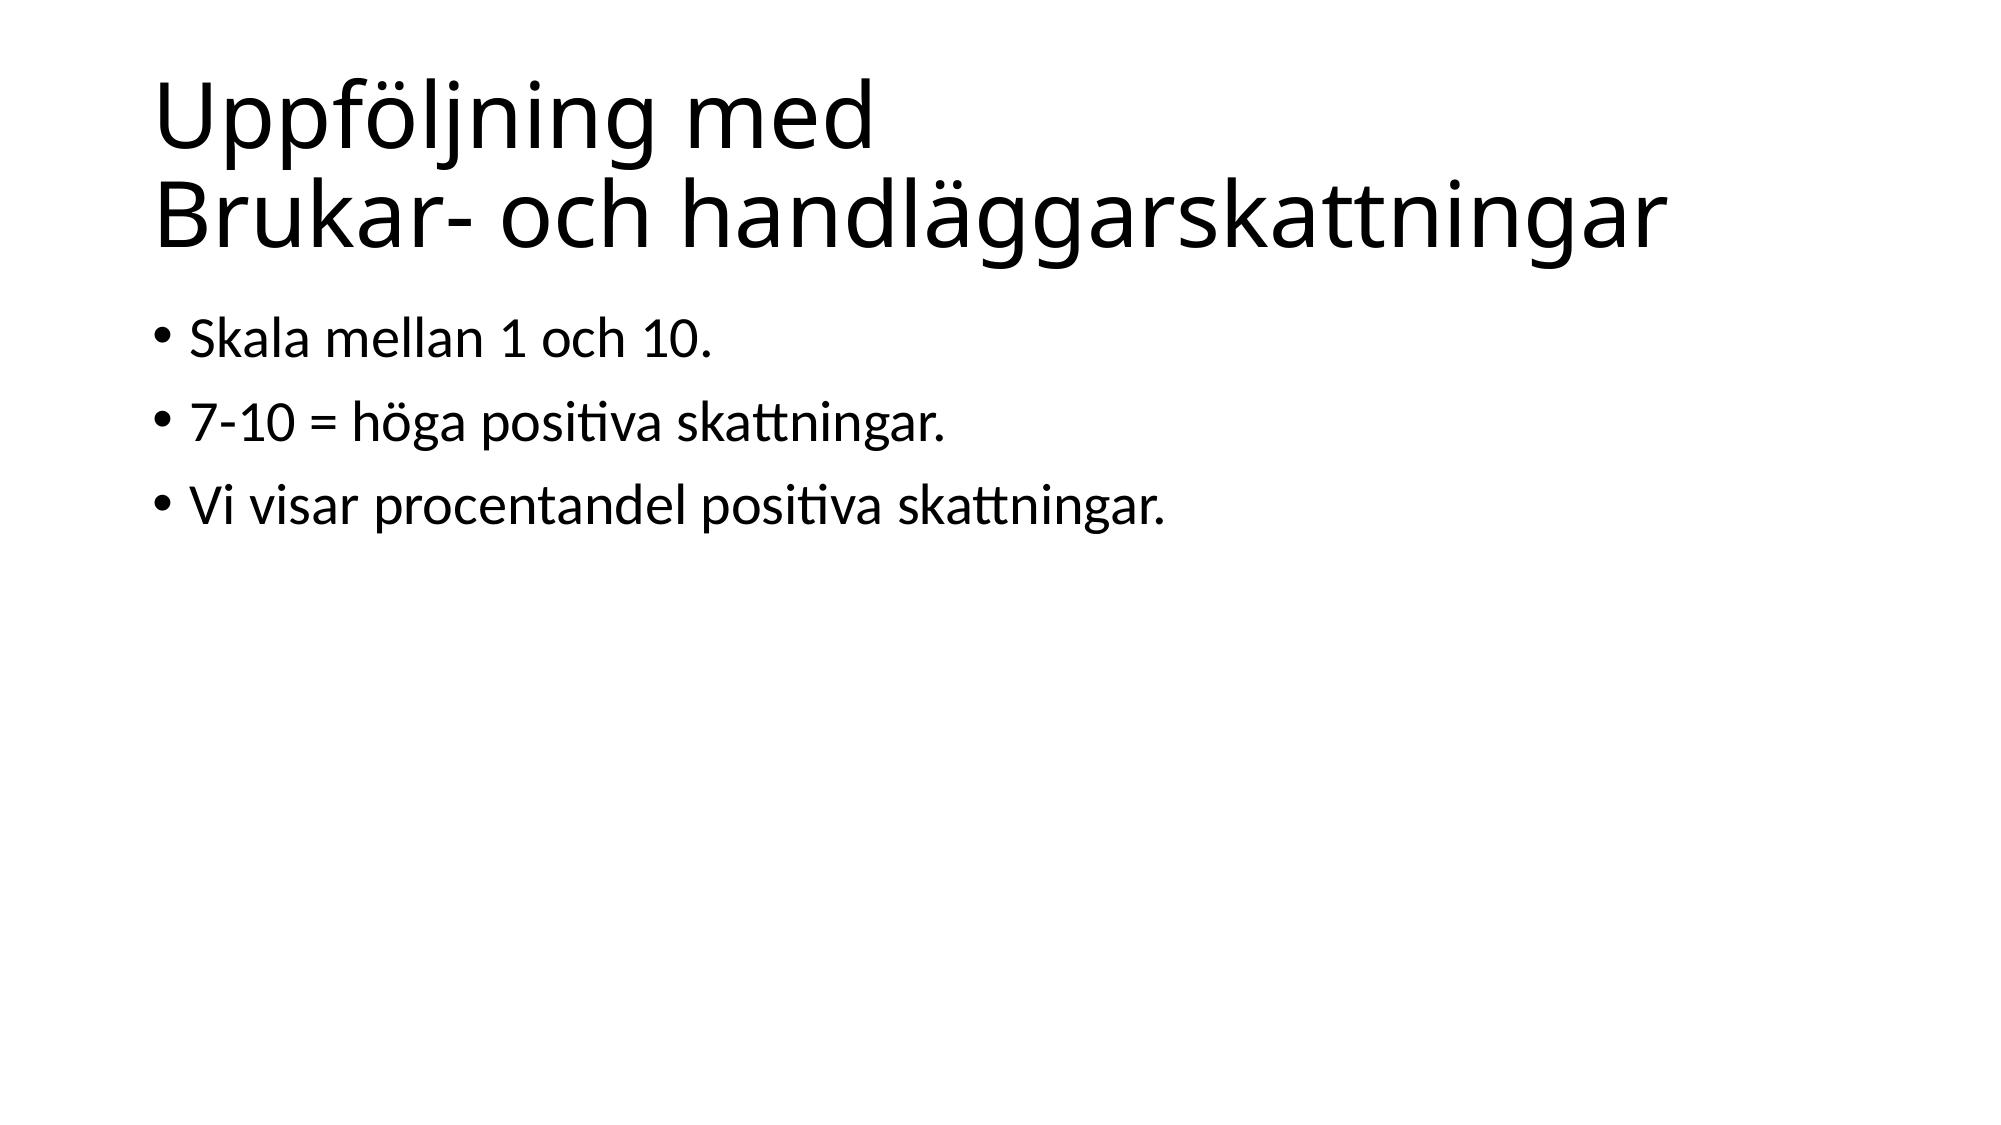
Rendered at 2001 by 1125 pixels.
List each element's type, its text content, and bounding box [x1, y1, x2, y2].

title Uppföljning med Brukar- och handläggarskattningar [137, 59, 1863, 278]
list Skala mellan 1 och 10. 7-10 = höga positiva skattningar. Vi visar procentandel positiva skattningar. [137, 299, 1863, 1014]
